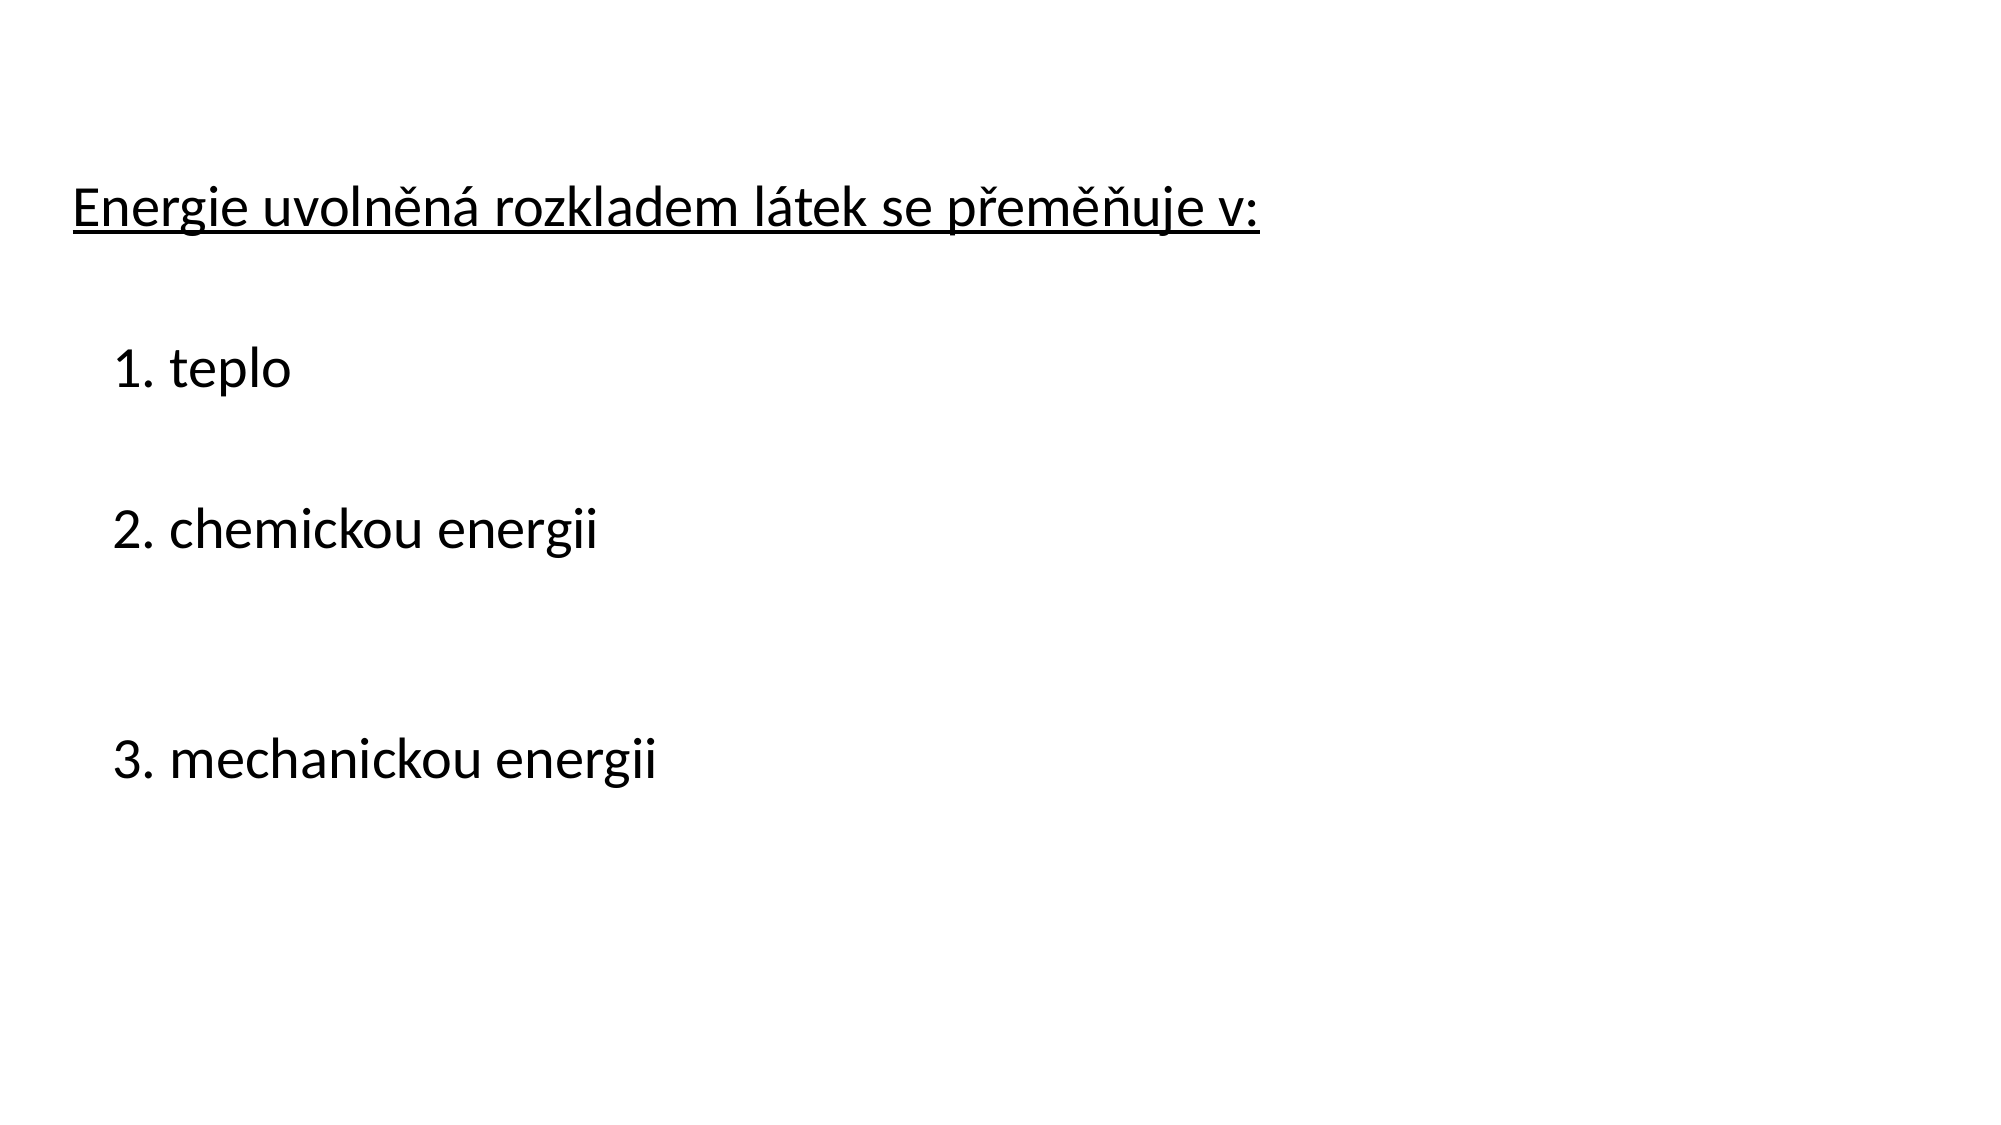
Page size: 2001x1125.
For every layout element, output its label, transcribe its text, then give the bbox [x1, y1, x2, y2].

list Energie uvolněná rozkladem látek se přeměňuje v: 1. teplo 2. chemickou energii 3. mechanickou energii [57, 20, 1863, 1014]
